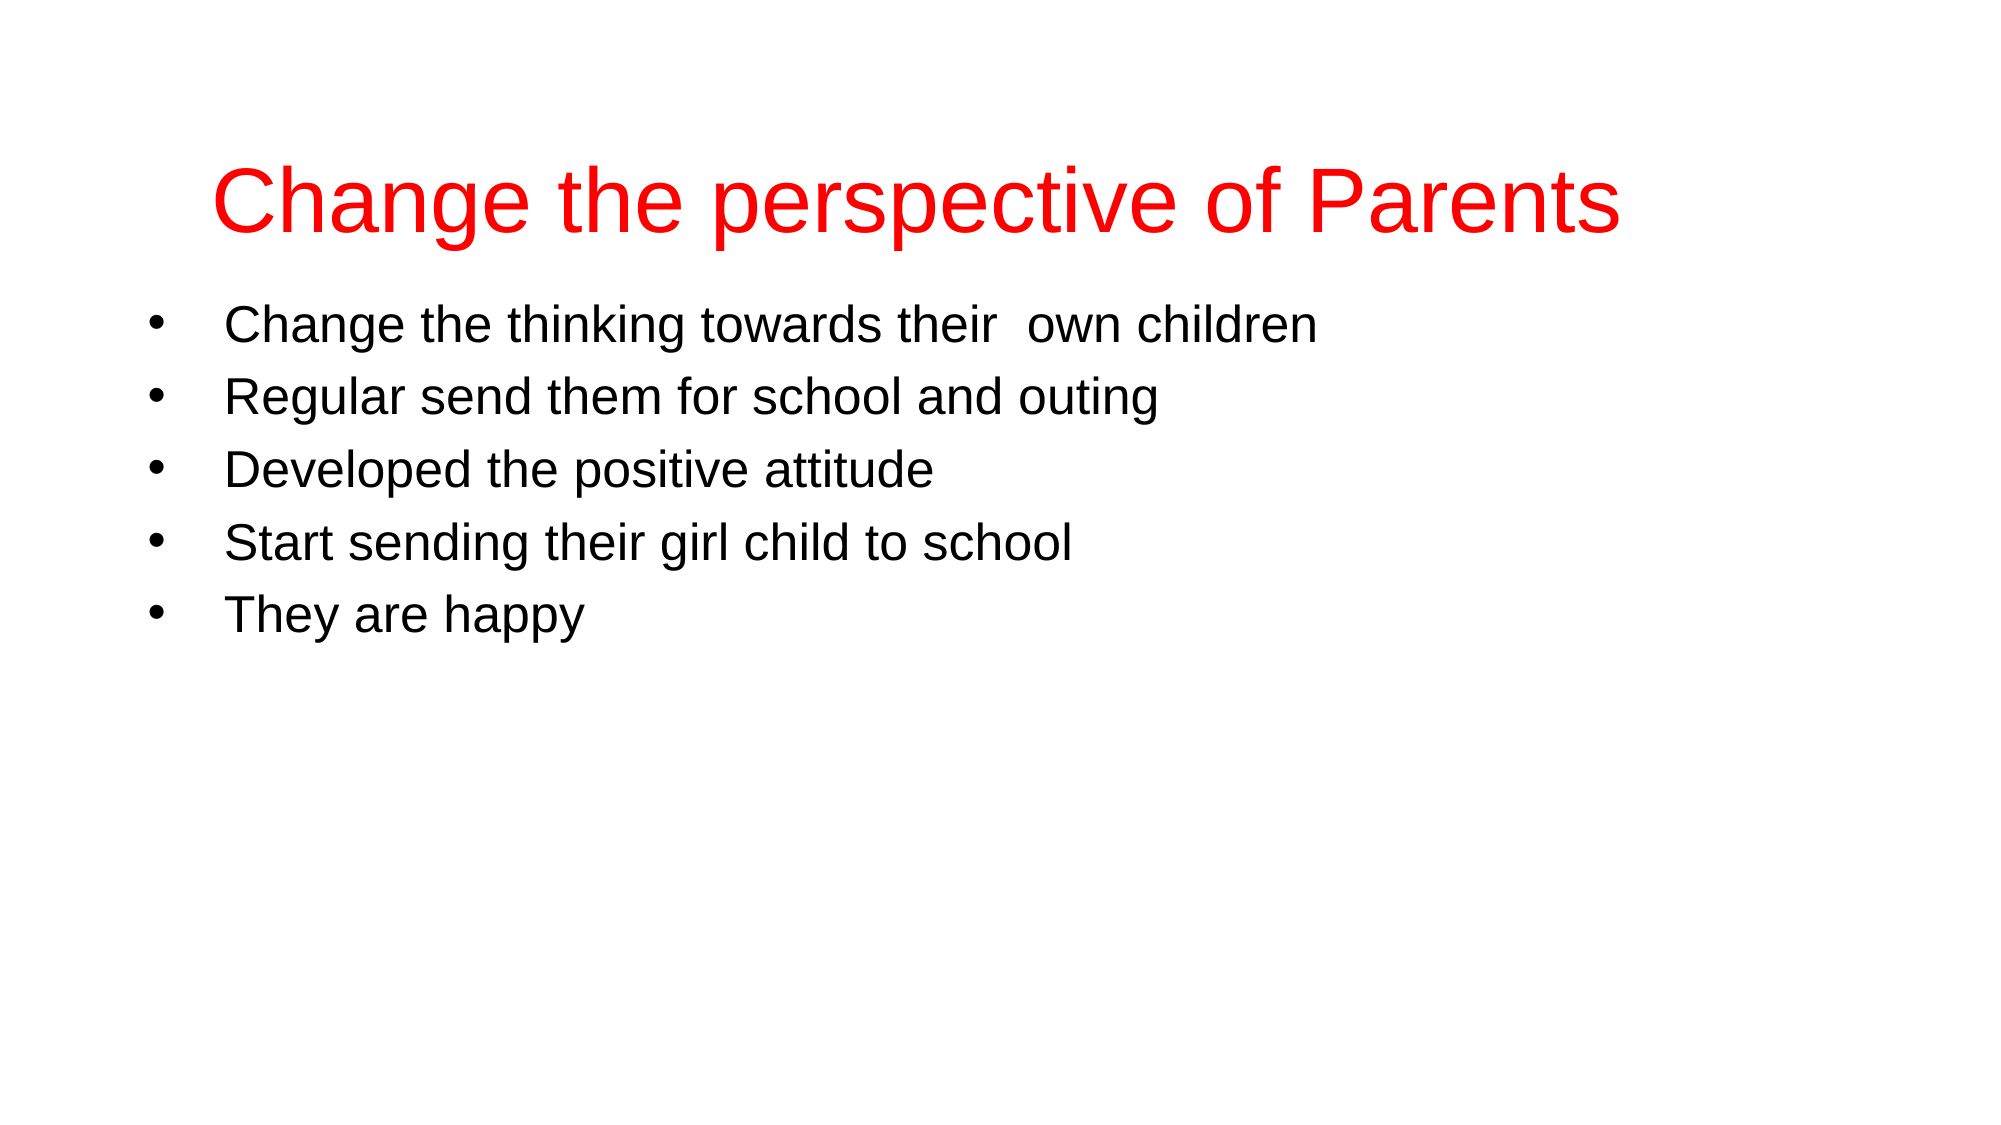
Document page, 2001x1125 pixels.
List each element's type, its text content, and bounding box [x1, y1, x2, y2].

list Change the thinking towards their own children Regular send them for school and outing Developed the positive attitude Start sending their girl child to school They are happy [120, 282, 1851, 1125]
title Change the perspective of Parents [110, 117, 1751, 274]
